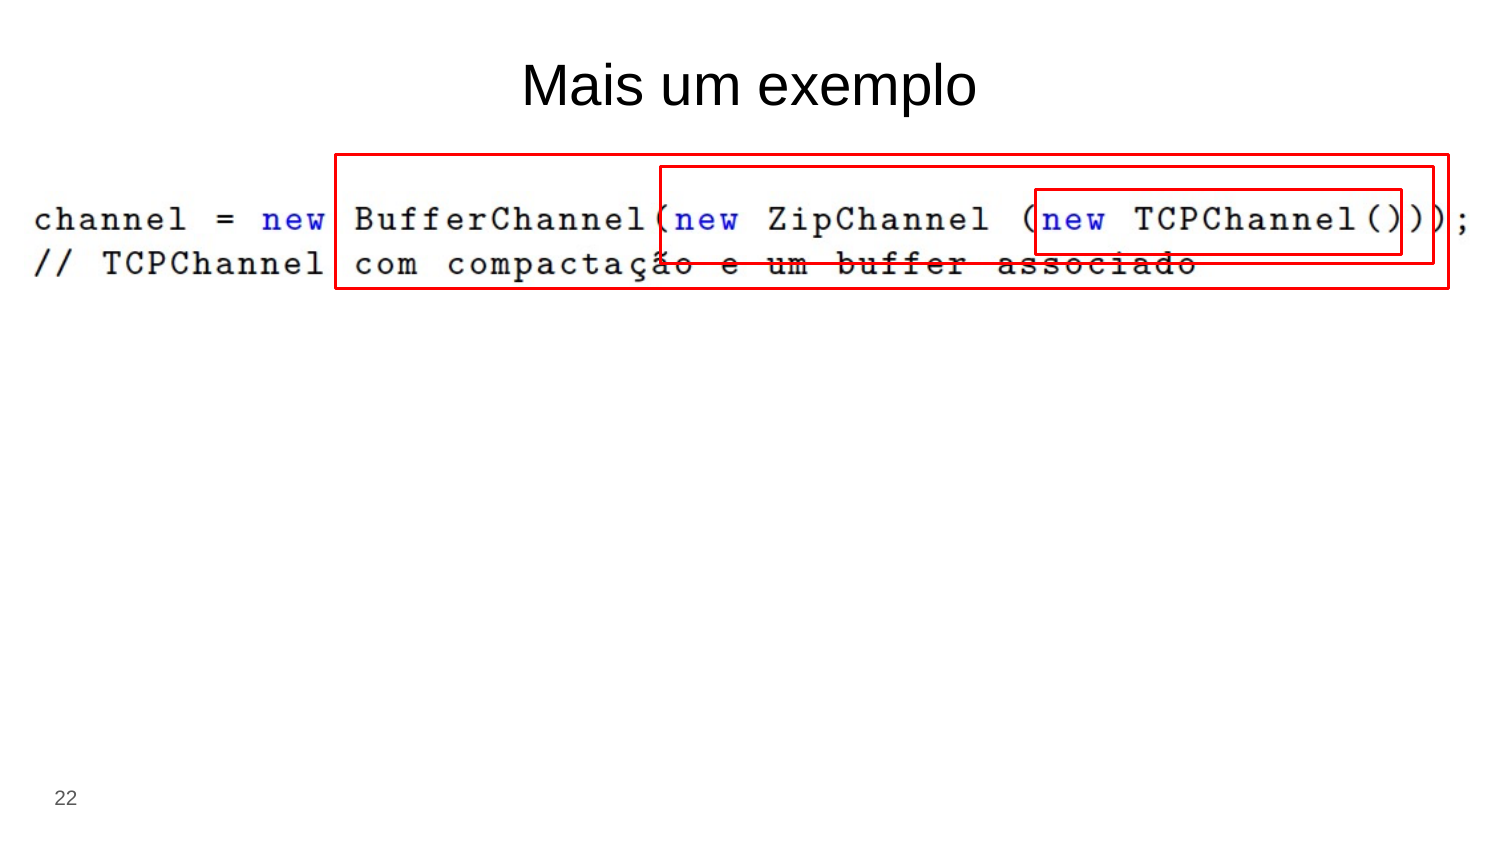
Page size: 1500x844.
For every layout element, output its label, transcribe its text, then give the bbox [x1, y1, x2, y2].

slide_number 22 [2, 764, 93, 830]
text_box [335, 154, 1449, 190]
picture [24, 191, 1476, 290]
title Mais um exemplo [51, 32, 1449, 126]
